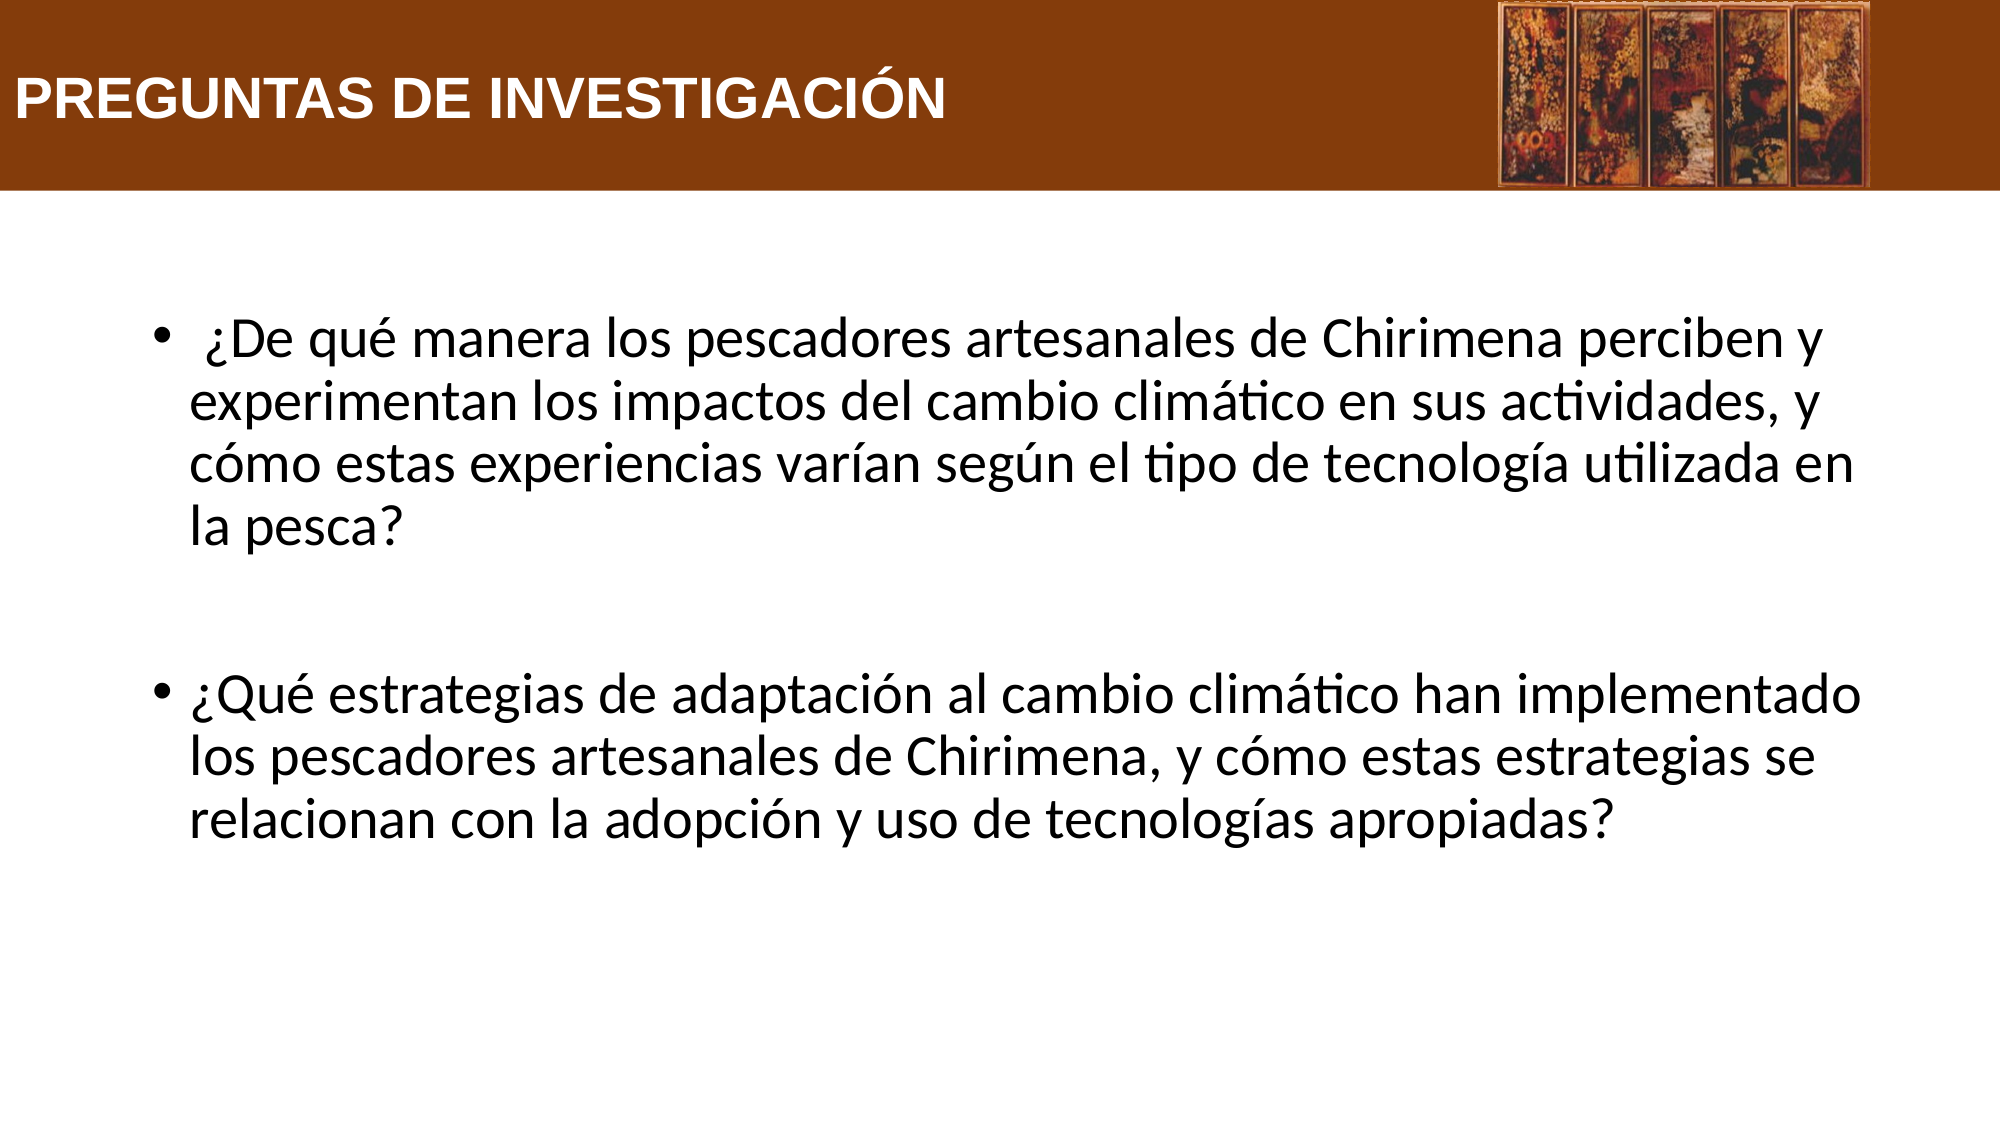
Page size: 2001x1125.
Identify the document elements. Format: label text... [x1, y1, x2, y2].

list ¿De qué manera los pescadores artesanales de Chirimena perciben y experimentan los impactos del cambio climático en sus actividades, y cómo estas experiencias varían según el tipo de tecnología utilizada en la pesca? ¿Qué estrategias de adaptación al cambio climático han implementado los pescadores artesanales de Chirimena, y cómo estas estrategias se relacionan con la adopción y uso de tecnologías apropiadas? [137, 299, 1891, 1014]
picture [1498, 1, 1870, 187]
text_box PREGUNTAS DE INVESTIGACIÓN [0, 0, 2000, 192]
